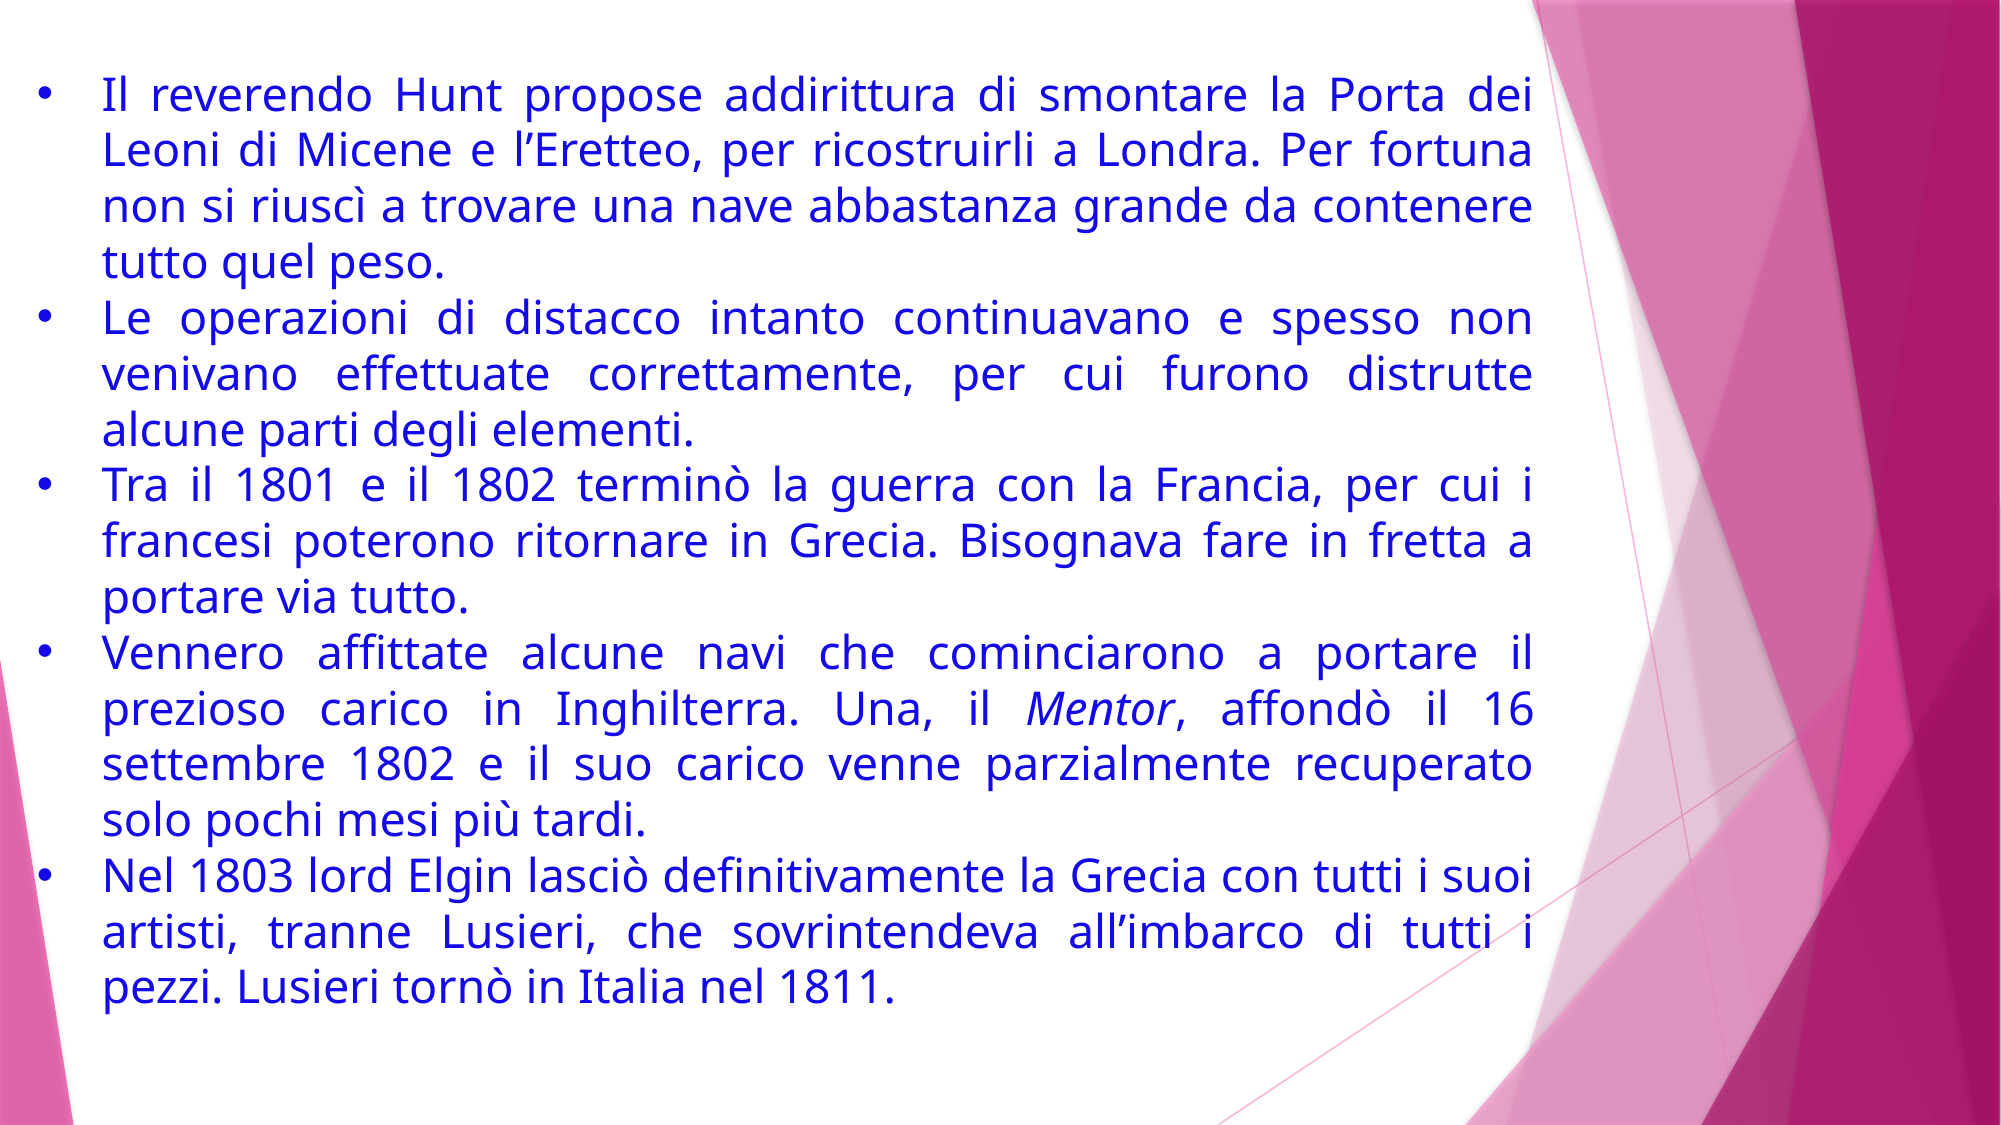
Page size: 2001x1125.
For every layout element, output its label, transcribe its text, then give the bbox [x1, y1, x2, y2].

text_box Il reverendo Hunt propose addirittura di smontare la Porta dei Leoni di Micene e l’Eretteo, per ricostruirli a Londra. Per fortuna non si riuscì a trovare una nave abbastanza grande da contenere tutto quel peso. Le operazioni di distacco intanto continuavano e spesso non venivano effettuate correttamente, per cui furono distrutte alcune parti degli elementi. Tra il 1801 e il 1802 terminò la guerra con la Francia, per cui i francesi poterono ritornare in Grecia. Bisognava fare in fretta a portare via tutto. Vennero affittate alcune navi che cominciarono a portare il prezioso carico in Inghilterra. Una, il Mentor, affondò il 16 settembre 1802 e il suo carico venne parzialmente recuperato solo pochi mesi più tardi. Nel 1803 lord Elgin lasciò definitivamente la Grecia con tutti i suoi artisti, tranne Lusieri, che sovrintendeva all’imbarco di tutti i pezzi. Lusieri tornò in Italia nel 1811. [21, 57, 1550, 1026]
